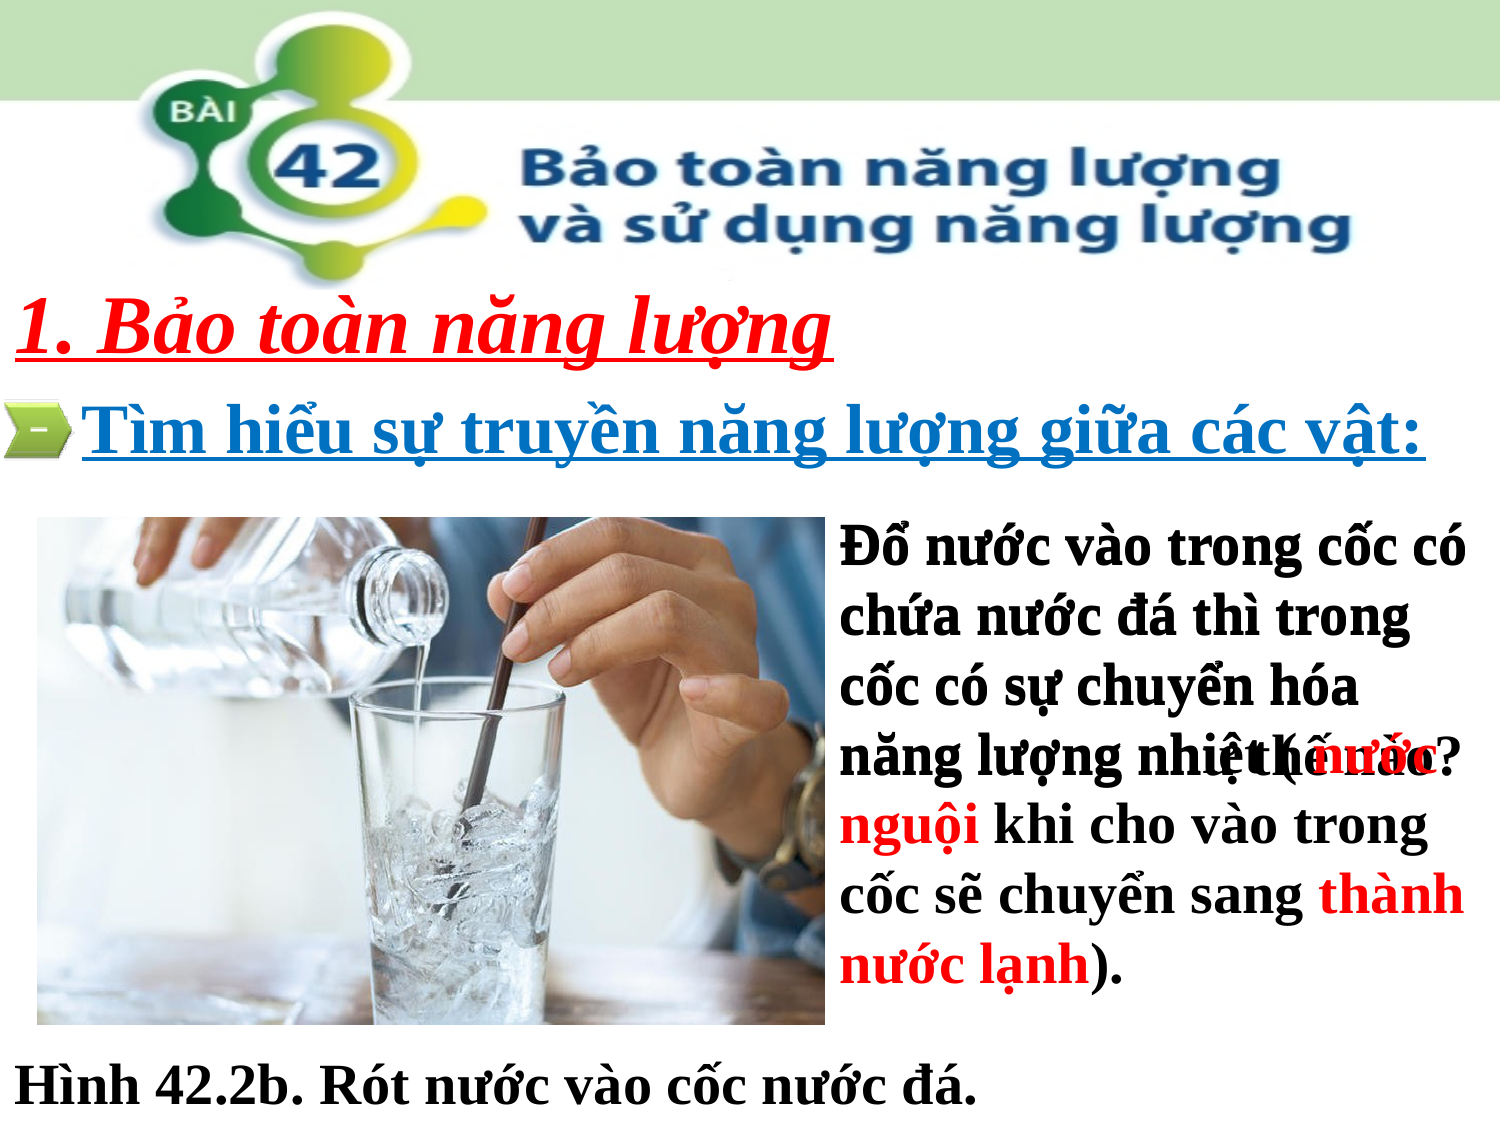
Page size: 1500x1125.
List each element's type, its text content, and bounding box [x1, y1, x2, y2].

text_box Hình 42.2b. Rót nước vào cốc nước đá. [0, 1039, 1056, 1124]
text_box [0, 374, 1500, 477]
text_box Đổ nước vào trong cốc có chứa nước đá thì trong cốc có sự chuyển hóa năng lượng nhiệt ( nước nguội khi cho vào trong cốc sẽ chuyển sang thành nước lạnh). [824, 498, 1500, 1003]
text_box 1. Bảo toàn năng lượng [0, 297, 1075, 373]
picture [37, 516, 826, 1026]
picture [0, 0, 1500, 291]
